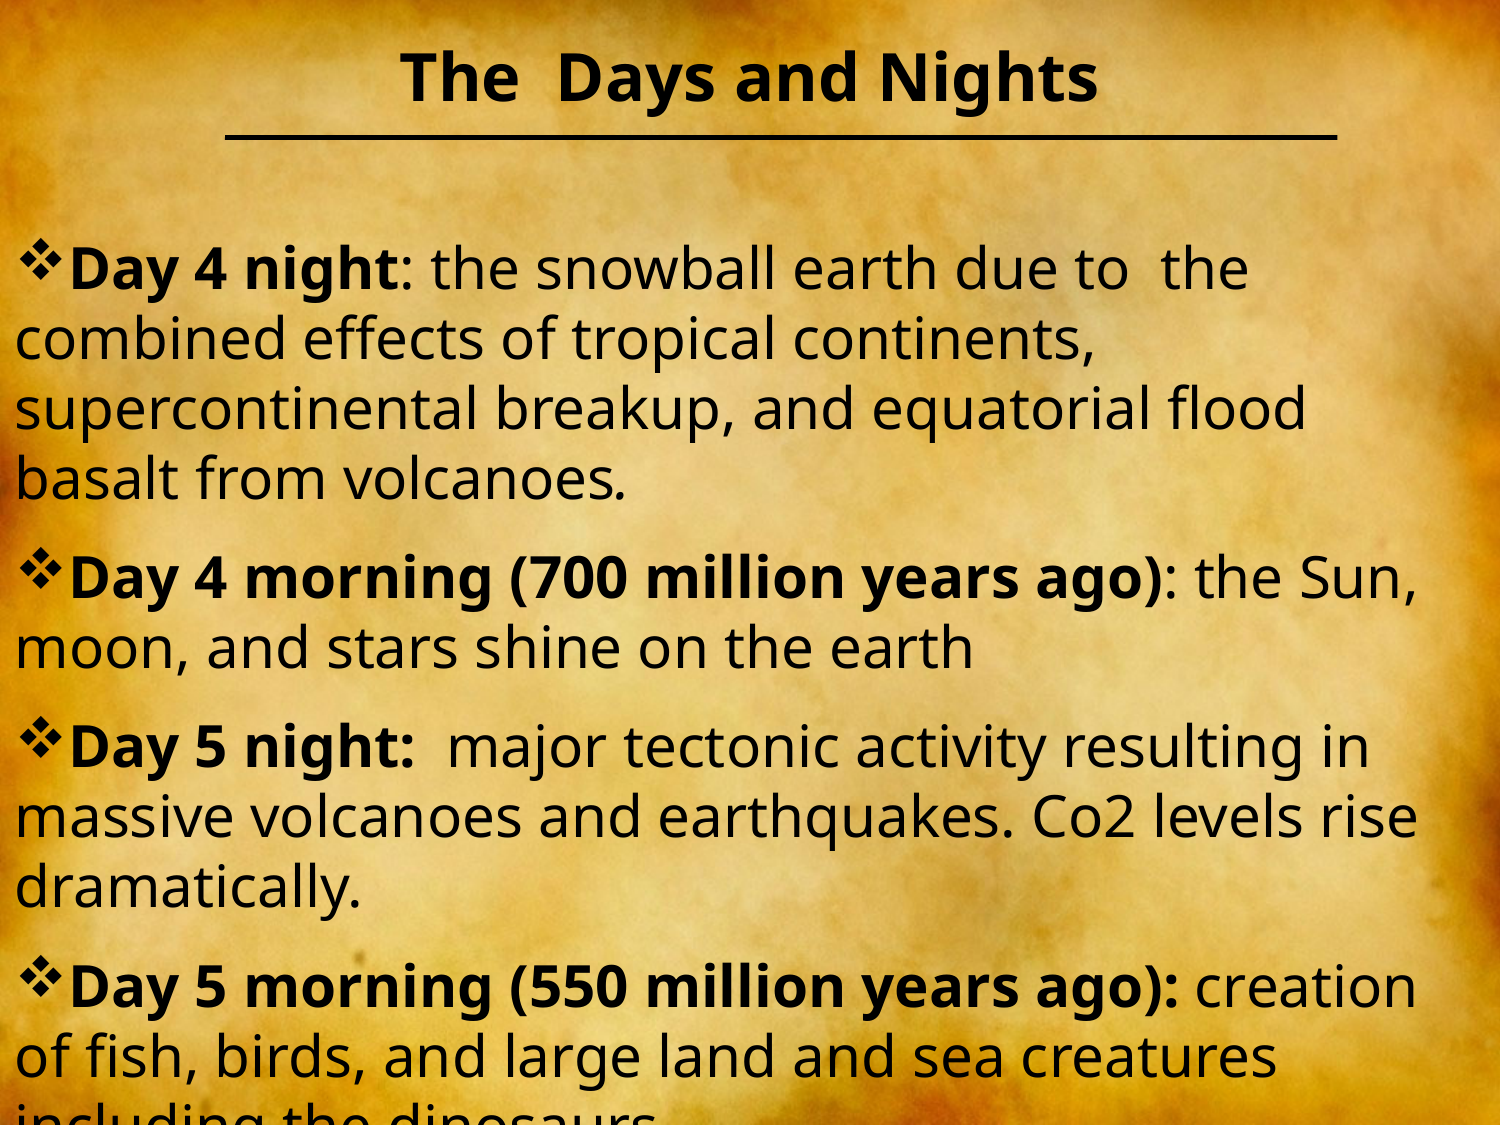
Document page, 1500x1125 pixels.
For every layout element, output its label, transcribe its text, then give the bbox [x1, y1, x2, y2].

picture [0, 0, 1500, 1125]
subtitle Day 4 night: the snowball earth due to the combined effects of tropical continents, supercontinental breakup, and equatorial flood basalt from volcanoes. Day 4 morning (700 million years ago): the Sun, moon, and stars shine on the earth Day 5 night: major tectonic activity resulting in massive volcanoes and earthquakes. Co2 levels rise dramatically. Day 5 morning (550 million years ago): creation of fish, birds, and large land and sea creatures including the dinosaurs [0, 124, 1451, 1101]
title The Days and Nights [111, 49, 1388, 101]
